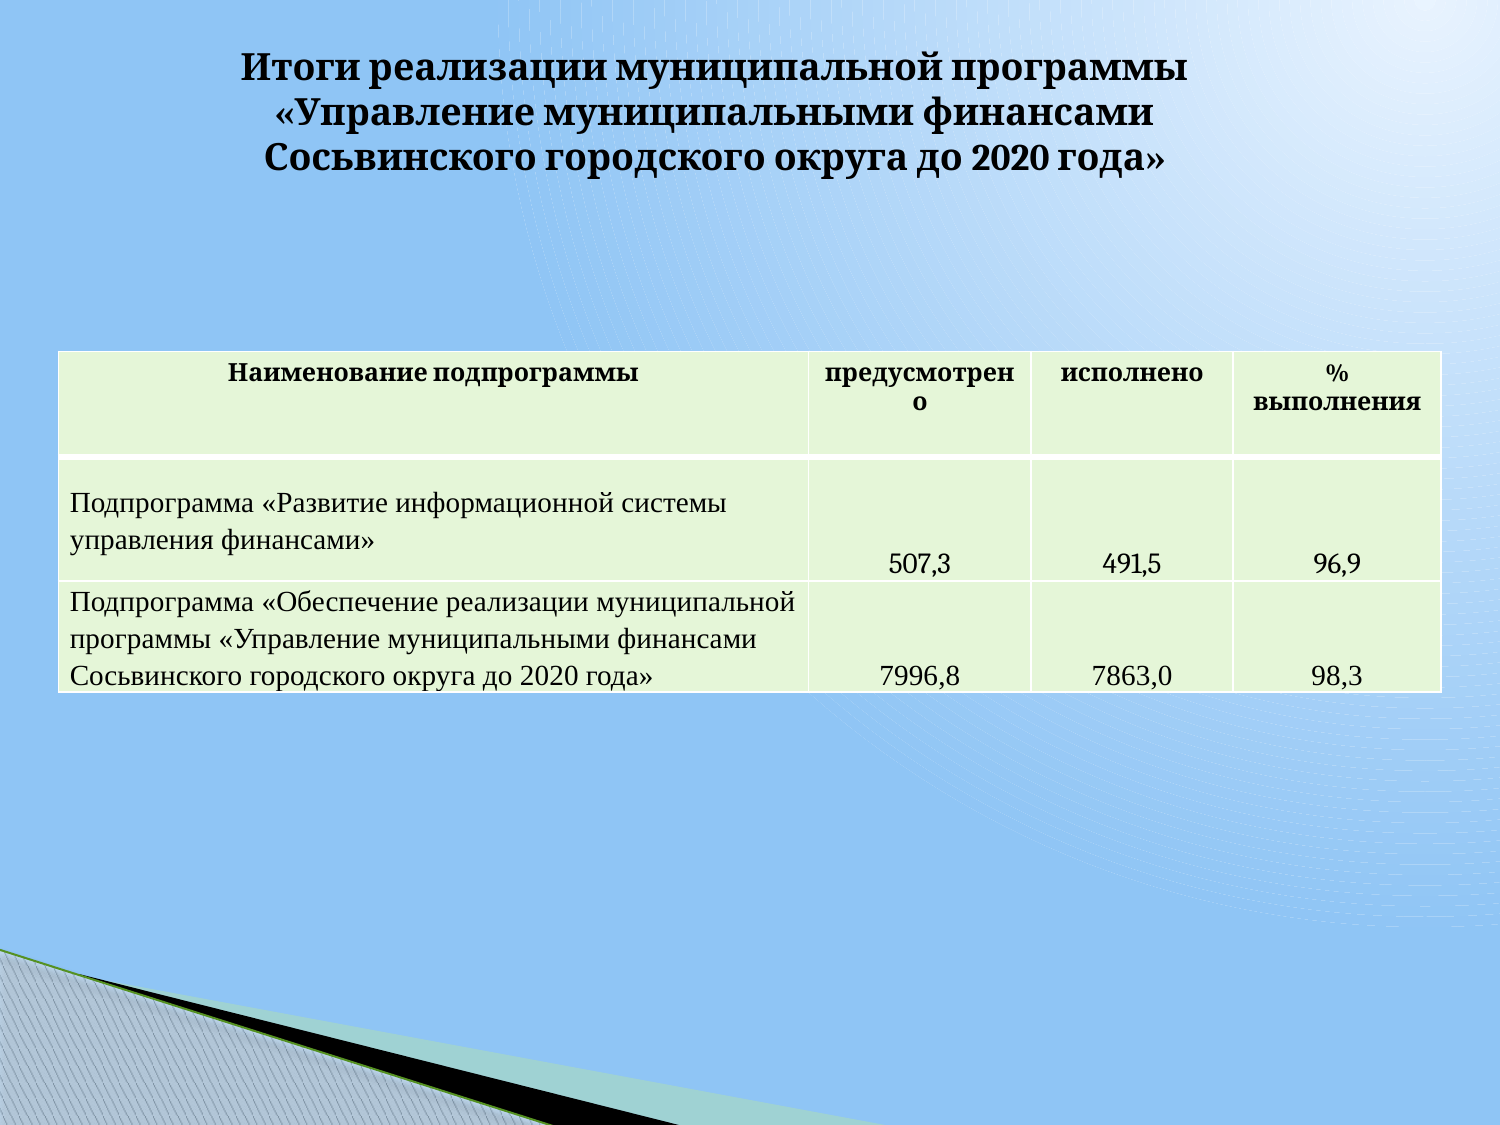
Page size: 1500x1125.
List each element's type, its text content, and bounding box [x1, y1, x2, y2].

table_cell 7863,0 [1032, 582, 1232, 691]
table_header Наименование подпрограммы [59, 352, 808, 454]
table_cell Подпрограмма «Развитие информационной системы управления финансами» [59, 460, 808, 580]
text_box Итоги реализации муниципальной программы «Управление муниципальными финансами Сосьвинского городского округа до 2020 года» [128, 35, 1301, 185]
table_cell 507,3 [809, 460, 1030, 580]
table_cell 98,3 [1234, 582, 1440, 691]
table_cell 7996,8 [809, 582, 1030, 691]
table_cell 491,5 [1032, 460, 1232, 580]
table_header предусмотрено [809, 352, 1030, 454]
table_cell Подпрограмма «Обеспечение реализации муниципальной программы «Управление муниципальными финансами Сосьвинского городского округа до 2020 года» [59, 582, 808, 691]
table_header % выполнения [1234, 352, 1440, 454]
table_cell 96,9 [1234, 460, 1440, 580]
table_header исполнено [1032, 352, 1232, 454]
